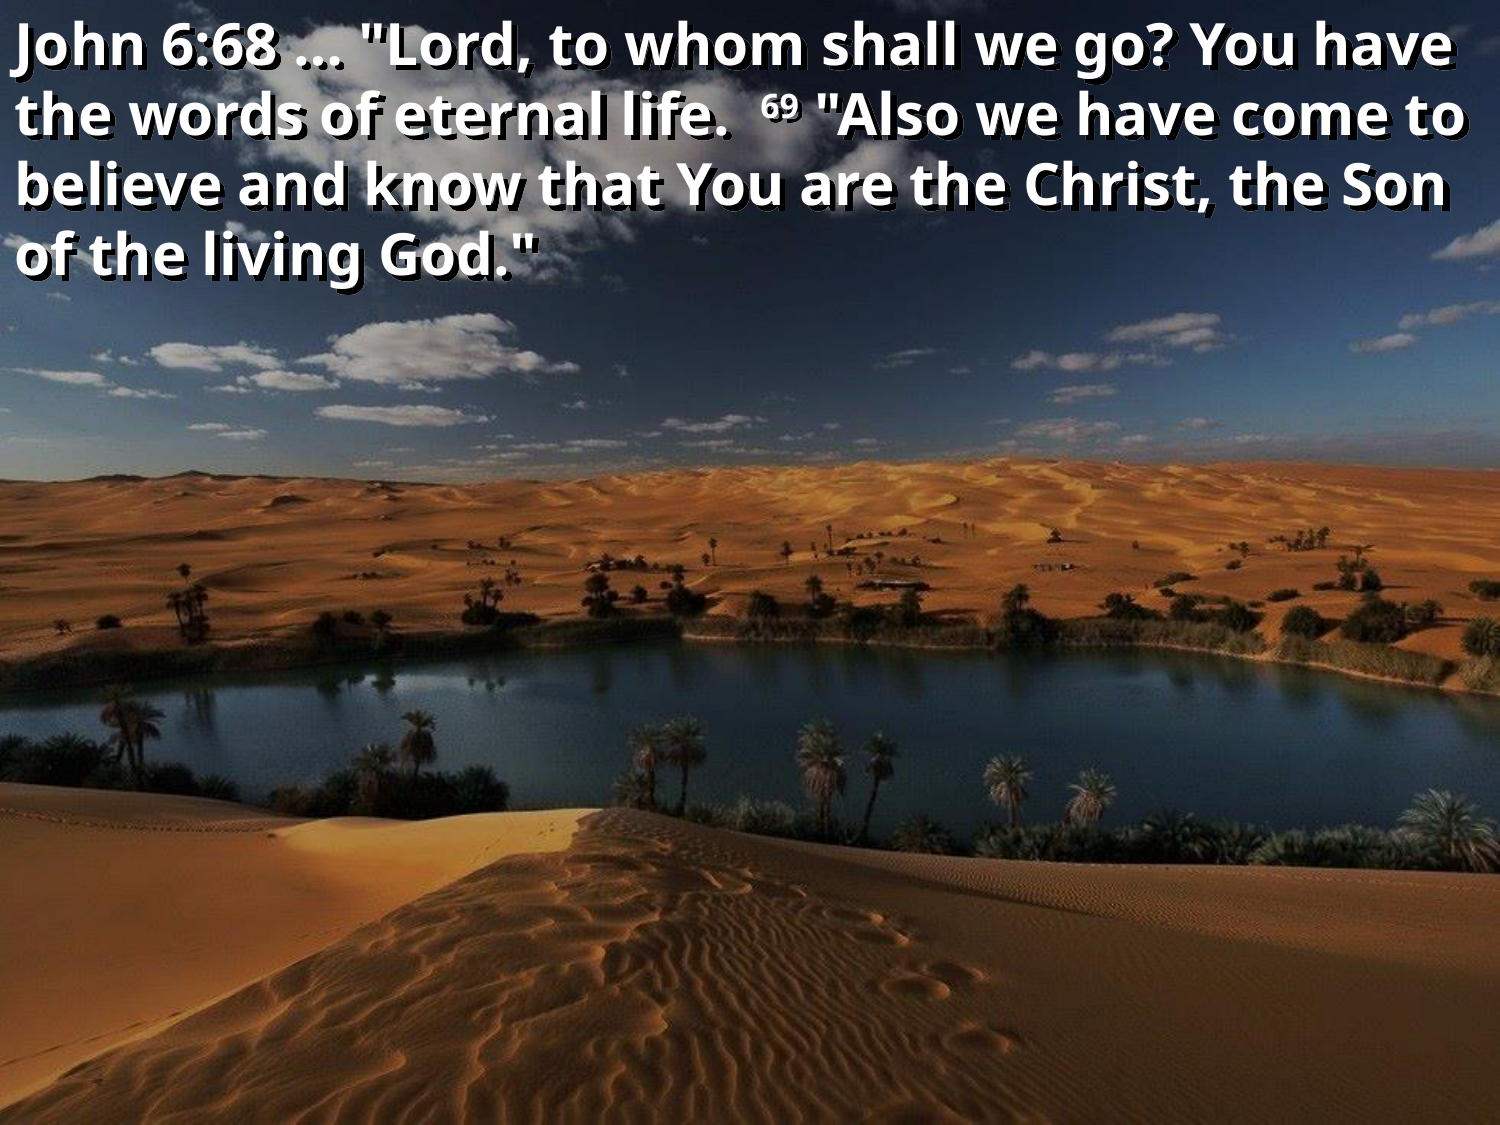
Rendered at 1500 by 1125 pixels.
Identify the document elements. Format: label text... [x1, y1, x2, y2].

picture [0, 295, 1500, 1125]
text_box John 6:68 … "Lord, to whom shall we go? You have the words of eternal life. 69 "Also we have come to believe and know that You are the Christ, the Son of the living God." [0, 0, 1500, 295]
